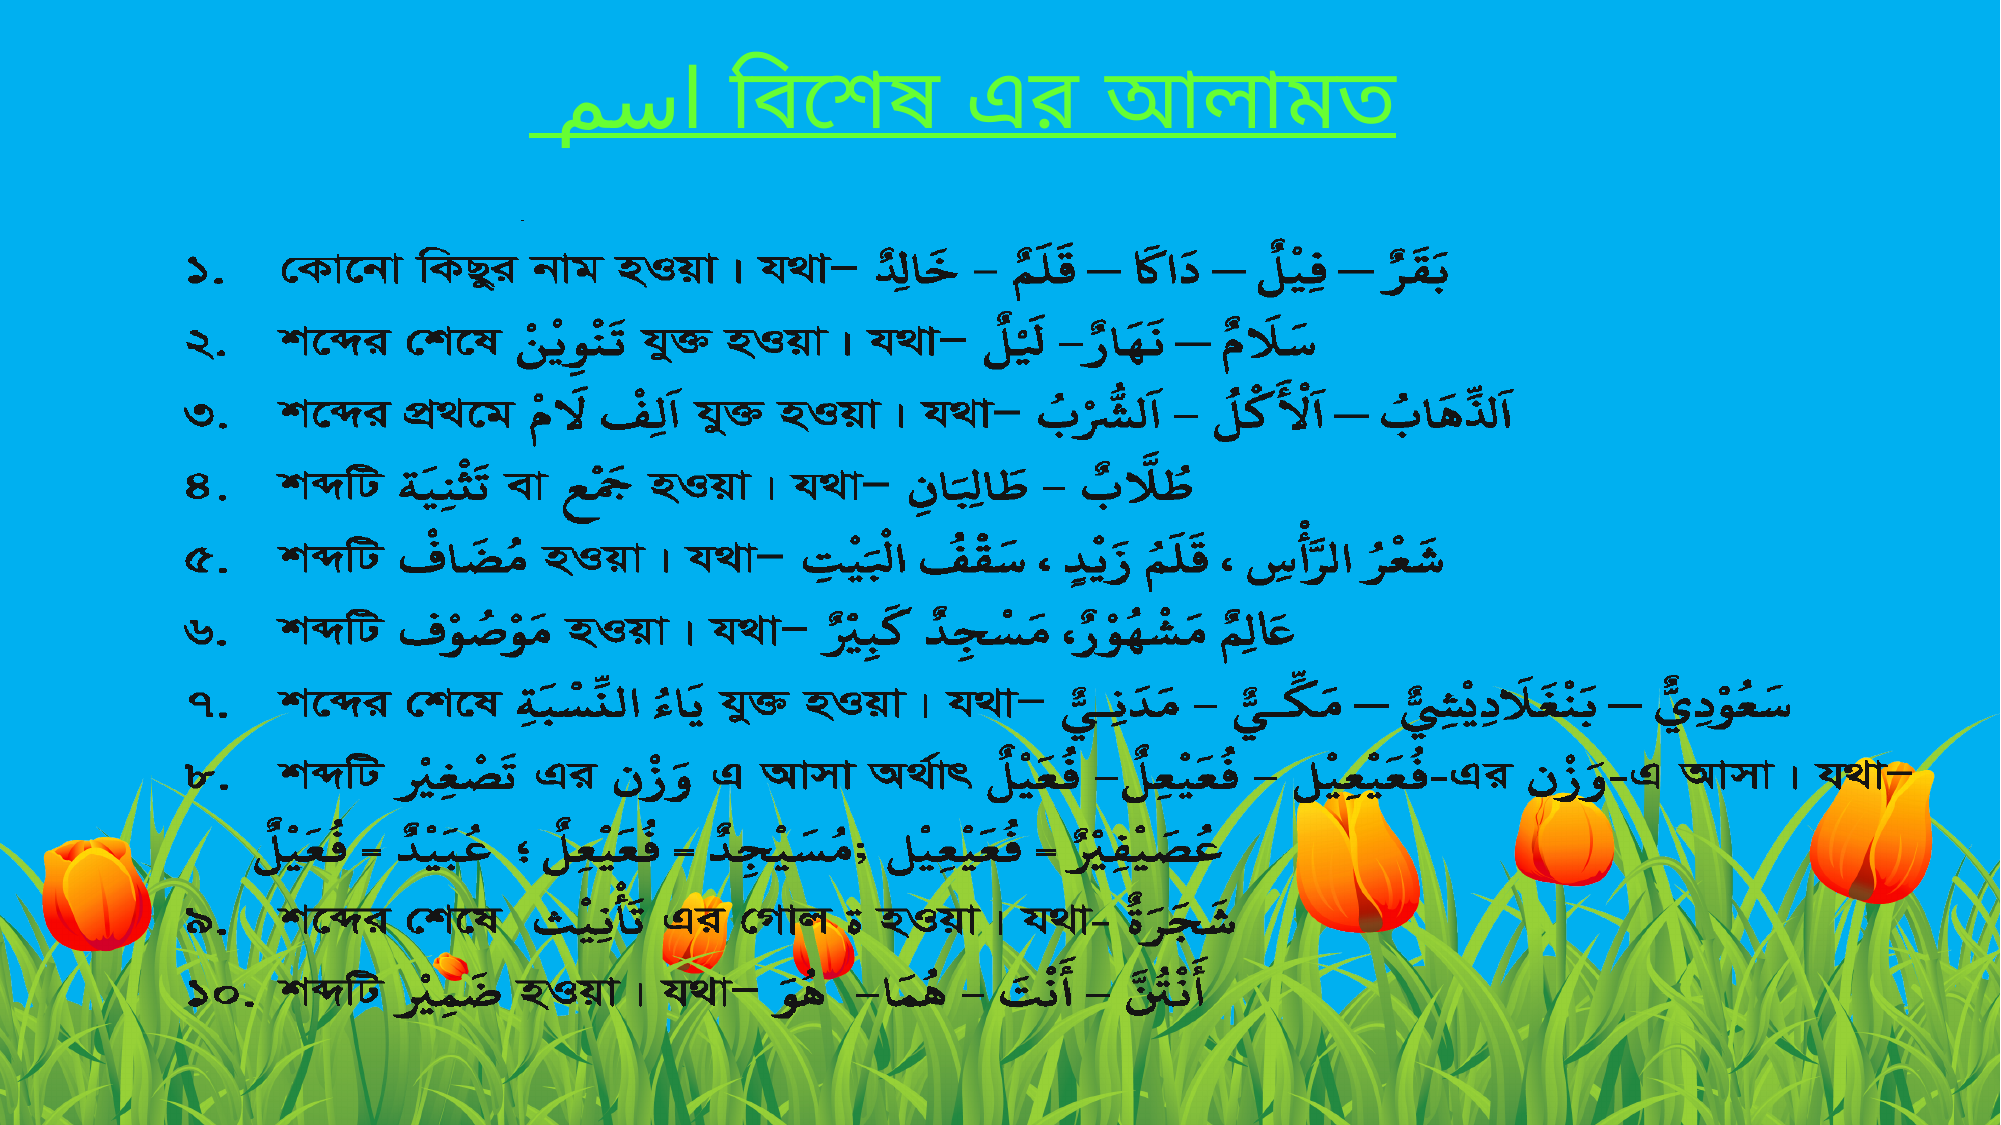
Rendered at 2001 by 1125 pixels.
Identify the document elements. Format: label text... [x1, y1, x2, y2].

picture [1086, 402, 1093, 409]
picture [578, 559, 600, 569]
picture [1204, 825, 1210, 832]
picture [709, 475, 749, 498]
picture [1315, 402, 1321, 425]
picture [612, 331, 623, 335]
picture [970, 402, 980, 425]
picture [668, 777, 689, 801]
picture [1133, 608, 1139, 615]
picture [303, 610, 381, 643]
picture [923, 403, 950, 425]
picture [188, 344, 203, 351]
picture [464, 349, 473, 354]
picture [760, 258, 788, 282]
picture [591, 555, 599, 560]
picture [544, 548, 571, 557]
picture [1066, 556, 1105, 571]
picture [283, 693, 299, 704]
picture [916, 330, 926, 354]
picture [429, 401, 438, 427]
picture [353, 276, 362, 282]
picture [807, 256, 817, 281]
picture [1099, 629, 1191, 656]
picture [1394, 536, 1402, 543]
picture [1224, 340, 1242, 371]
picture [335, 258, 390, 282]
picture [898, 546, 904, 571]
picture [475, 421, 483, 426]
picture [418, 248, 516, 281]
picture [839, 473, 850, 498]
picture [818, 555, 830, 559]
picture [821, 475, 833, 483]
picture [311, 259, 324, 280]
picture [793, 476, 807, 490]
picture [779, 403, 806, 413]
picture [816, 330, 826, 354]
picture [910, 484, 936, 507]
picture [952, 403, 964, 411]
picture [1095, 536, 1103, 543]
picture [562, 256, 602, 282]
picture [961, 656, 972, 660]
picture [476, 466, 486, 470]
picture [1170, 256, 1175, 282]
picture [1162, 608, 1169, 615]
picture [719, 551, 732, 563]
picture [1135, 340, 1141, 347]
picture [1382, 267, 1447, 295]
picture [303, 537, 383, 571]
picture [773, 338, 781, 343]
picture [852, 696, 860, 704]
picture [783, 410, 802, 423]
picture [363, 627, 377, 641]
picture [672, 401, 677, 426]
picture [1764, 764, 1772, 787]
picture [506, 475, 534, 498]
picture [1184, 252, 1194, 256]
picture [985, 471, 1026, 499]
picture [1005, 749, 1011, 756]
picture [1092, 577, 1102, 581]
picture [1253, 385, 1261, 392]
picture [319, 421, 329, 426]
picture [0, 688, 2000, 1125]
picture [489, 409, 501, 420]
picture [636, 547, 643, 571]
picture [978, 534, 987, 540]
picture [1567, 756, 1574, 763]
picture [432, 265, 442, 272]
picture [1382, 412, 1419, 427]
picture [1232, 388, 1238, 396]
picture [471, 264, 483, 272]
picture [608, 552, 618, 563]
picture [283, 475, 299, 487]
picture [649, 267, 674, 279]
picture [852, 474, 861, 499]
picture [1161, 622, 1172, 629]
picture [733, 545, 745, 571]
picture [870, 402, 879, 427]
picture [556, 397, 583, 429]
picture [912, 766, 925, 781]
picture [633, 690, 638, 715]
picture [1249, 326, 1314, 357]
picture [654, 260, 665, 269]
picture [188, 621, 212, 643]
picture [185, 409, 212, 426]
picture [546, 765, 561, 776]
picture [442, 405, 455, 418]
picture [921, 556, 1024, 574]
picture [518, 341, 564, 368]
picture [949, 764, 970, 784]
picture [303, 401, 390, 426]
picture [1136, 252, 1165, 282]
picture [838, 828, 844, 835]
picture [1074, 635, 1096, 656]
picture [422, 793, 432, 797]
picture [1083, 484, 1120, 499]
picture [676, 258, 705, 282]
picture [792, 260, 806, 274]
picture [627, 620, 655, 642]
picture [438, 403, 450, 411]
picture [716, 625, 725, 635]
picture [976, 693, 989, 700]
picture [927, 763, 937, 788]
picture [852, 536, 859, 543]
picture [363, 772, 377, 785]
picture [643, 331, 709, 359]
picture [283, 765, 299, 776]
picture [365, 265, 376, 273]
picture [366, 409, 377, 418]
picture [1108, 562, 1129, 584]
picture [283, 328, 389, 354]
picture [1085, 346, 1106, 367]
picture [1452, 765, 1478, 787]
text_box اسم বিশেষ এর আলামত [462, 37, 1463, 153]
picture [1305, 562, 1337, 584]
picture [1721, 687, 1729, 694]
picture [523, 690, 534, 694]
picture [981, 401, 992, 427]
picture [454, 265, 461, 274]
picture [427, 693, 444, 704]
picture [825, 476, 838, 491]
picture [471, 266, 488, 286]
picture [994, 690, 1016, 716]
picture [441, 630, 505, 656]
picture [877, 253, 907, 282]
picture [786, 331, 814, 354]
picture [190, 694, 212, 716]
picture [1302, 546, 1307, 570]
picture [677, 691, 701, 716]
picture [395, 257, 401, 282]
picture [1222, 616, 1253, 662]
picture [594, 320, 602, 327]
picture [741, 620, 751, 628]
picture [1467, 398, 1496, 427]
picture [1215, 392, 1273, 441]
picture [1230, 614, 1237, 621]
picture [654, 483, 672, 495]
picture [909, 765, 921, 772]
picture [1425, 402, 1461, 427]
picture [409, 828, 416, 835]
picture [358, 539, 373, 543]
picture [756, 707, 775, 714]
picture [1280, 398, 1308, 429]
picture [594, 467, 602, 473]
picture [1424, 549, 1435, 557]
picture [665, 261, 673, 271]
picture [537, 774, 557, 783]
picture [711, 620, 739, 643]
picture [450, 546, 525, 572]
picture [1503, 402, 1509, 427]
picture [1131, 470, 1191, 502]
picture [288, 277, 297, 282]
picture [1259, 258, 1325, 296]
picture [738, 418, 751, 425]
picture [1004, 610, 1011, 617]
picture [980, 695, 993, 708]
picture [446, 693, 500, 715]
picture [914, 257, 956, 282]
picture [462, 711, 472, 715]
picture [1003, 316, 1009, 323]
picture [300, 265, 310, 272]
picture [1345, 545, 1350, 571]
picture [531, 413, 550, 445]
picture [582, 550, 589, 557]
picture [1301, 383, 1308, 390]
picture [837, 703, 861, 714]
picture [1109, 615, 1116, 622]
picture [656, 705, 670, 717]
picture [659, 619, 667, 643]
picture [1260, 613, 1292, 644]
picture [845, 764, 854, 788]
picture [1301, 521, 1308, 528]
picture [322, 265, 330, 274]
picture [567, 620, 594, 630]
picture [802, 763, 843, 788]
picture [697, 483, 705, 488]
picture [1024, 753, 1029, 761]
picture [283, 403, 302, 415]
picture [808, 700, 828, 716]
picture [564, 506, 594, 523]
picture [805, 693, 831, 702]
picture [869, 331, 897, 353]
picture [1278, 577, 1289, 581]
picture [303, 465, 381, 498]
picture [401, 552, 444, 572]
picture [1192, 630, 1204, 642]
picture [956, 533, 963, 540]
picture [459, 473, 471, 481]
picture [789, 258, 801, 266]
picture [1665, 690, 1677, 694]
picture [927, 408, 938, 418]
picture [873, 335, 884, 346]
picture [446, 331, 500, 354]
picture [1113, 329, 1162, 364]
picture [617, 258, 644, 268]
picture [707, 257, 716, 282]
picture [1065, 632, 1073, 643]
picture [570, 479, 630, 499]
picture [362, 611, 372, 615]
picture [422, 758, 429, 765]
picture [924, 755, 935, 761]
picture [569, 765, 595, 787]
picture [948, 693, 975, 715]
picture [303, 754, 383, 787]
picture [364, 555, 377, 568]
picture [1131, 701, 1178, 716]
picture [929, 328, 938, 354]
picture [721, 693, 788, 721]
picture [621, 266, 640, 281]
picture [939, 763, 948, 788]
picture [811, 476, 815, 498]
picture [1193, 543, 1203, 547]
picture [1182, 265, 1198, 282]
picture [189, 258, 206, 282]
picture [283, 620, 298, 632]
picture [985, 326, 1042, 368]
picture [1364, 559, 1442, 584]
picture [772, 618, 779, 644]
picture [187, 475, 208, 498]
picture [1227, 747, 1234, 754]
picture [398, 774, 513, 801]
picture [818, 578, 830, 582]
picture [414, 711, 422, 716]
picture [513, 538, 520, 545]
picture [898, 331, 911, 338]
picture [804, 543, 891, 572]
picture [1147, 544, 1207, 591]
picture [502, 630, 549, 656]
picture [730, 339, 749, 354]
picture [401, 482, 486, 499]
picture [848, 614, 857, 620]
picture [866, 656, 878, 660]
picture [566, 341, 623, 367]
picture [643, 779, 664, 801]
picture [714, 765, 740, 788]
picture [1712, 704, 1789, 728]
picture [815, 416, 836, 424]
picture [283, 548, 298, 560]
picture [408, 404, 422, 410]
picture [429, 529, 436, 536]
picture [599, 628, 624, 641]
picture [827, 411, 835, 416]
picture [1396, 254, 1402, 261]
picture [1376, 543, 1382, 550]
picture [870, 765, 905, 787]
picture [927, 628, 1048, 644]
picture [883, 529, 890, 536]
picture [537, 474, 545, 499]
picture [1018, 360, 1028, 364]
picture [758, 617, 768, 643]
picture [547, 556, 566, 567]
picture [1734, 771, 1748, 780]
picture [1445, 694, 1450, 702]
picture [819, 254, 829, 282]
picture [743, 408, 752, 416]
picture [754, 410, 761, 418]
picture [1039, 412, 1077, 427]
picture [744, 622, 757, 636]
picture [683, 486, 706, 496]
picture [824, 609, 910, 656]
picture [408, 910, 419, 929]
picture [572, 628, 591, 643]
picture [1223, 560, 1231, 570]
picture [408, 693, 429, 712]
picture [283, 259, 294, 279]
picture [1230, 321, 1238, 328]
picture [272, 822, 279, 828]
picture [864, 690, 904, 716]
picture [606, 622, 613, 630]
picture [1153, 401, 1158, 426]
picture [1117, 383, 1124, 390]
picture [1074, 399, 1145, 439]
picture [532, 258, 561, 279]
picture [764, 344, 782, 352]
picture [535, 265, 548, 273]
picture [1014, 256, 1074, 300]
picture [763, 332, 778, 341]
picture [1331, 543, 1335, 560]
picture [767, 701, 775, 706]
picture [1244, 649, 1254, 653]
picture [680, 346, 697, 352]
picture [636, 389, 643, 396]
picture [415, 405, 427, 416]
picture [1416, 747, 1422, 754]
picture [578, 265, 590, 275]
picture [941, 471, 979, 499]
picture [519, 844, 527, 853]
picture [839, 403, 867, 426]
picture [748, 547, 755, 571]
picture [365, 482, 377, 496]
picture [401, 624, 444, 645]
picture [303, 690, 390, 715]
picture [918, 512, 928, 516]
picture [762, 765, 800, 788]
picture [978, 546, 989, 550]
picture [1248, 560, 1294, 584]
picture [1068, 747, 1075, 755]
picture [696, 403, 763, 432]
picture [955, 405, 969, 419]
picture [408, 331, 445, 351]
picture [841, 694, 851, 702]
picture [650, 475, 676, 485]
picture [1040, 560, 1049, 570]
picture [1128, 474, 1146, 489]
picture [574, 683, 581, 689]
picture [456, 400, 513, 426]
picture [717, 548, 728, 555]
picture [602, 399, 664, 429]
picture [689, 336, 698, 344]
picture [191, 331, 207, 346]
picture [571, 371, 583, 375]
picture [688, 548, 715, 570]
picture [817, 405, 828, 413]
picture [1114, 405, 1120, 413]
picture [900, 333, 915, 346]
picture [651, 755, 659, 763]
picture [1696, 699, 1713, 716]
picture [726, 331, 753, 341]
picture [1485, 765, 1511, 787]
picture [1235, 681, 1340, 732]
picture [604, 548, 633, 570]
picture [688, 477, 704, 485]
picture [405, 417, 425, 423]
picture [187, 549, 209, 571]
picture [195, 405, 207, 414]
picture [518, 689, 624, 716]
picture [1482, 699, 1498, 716]
